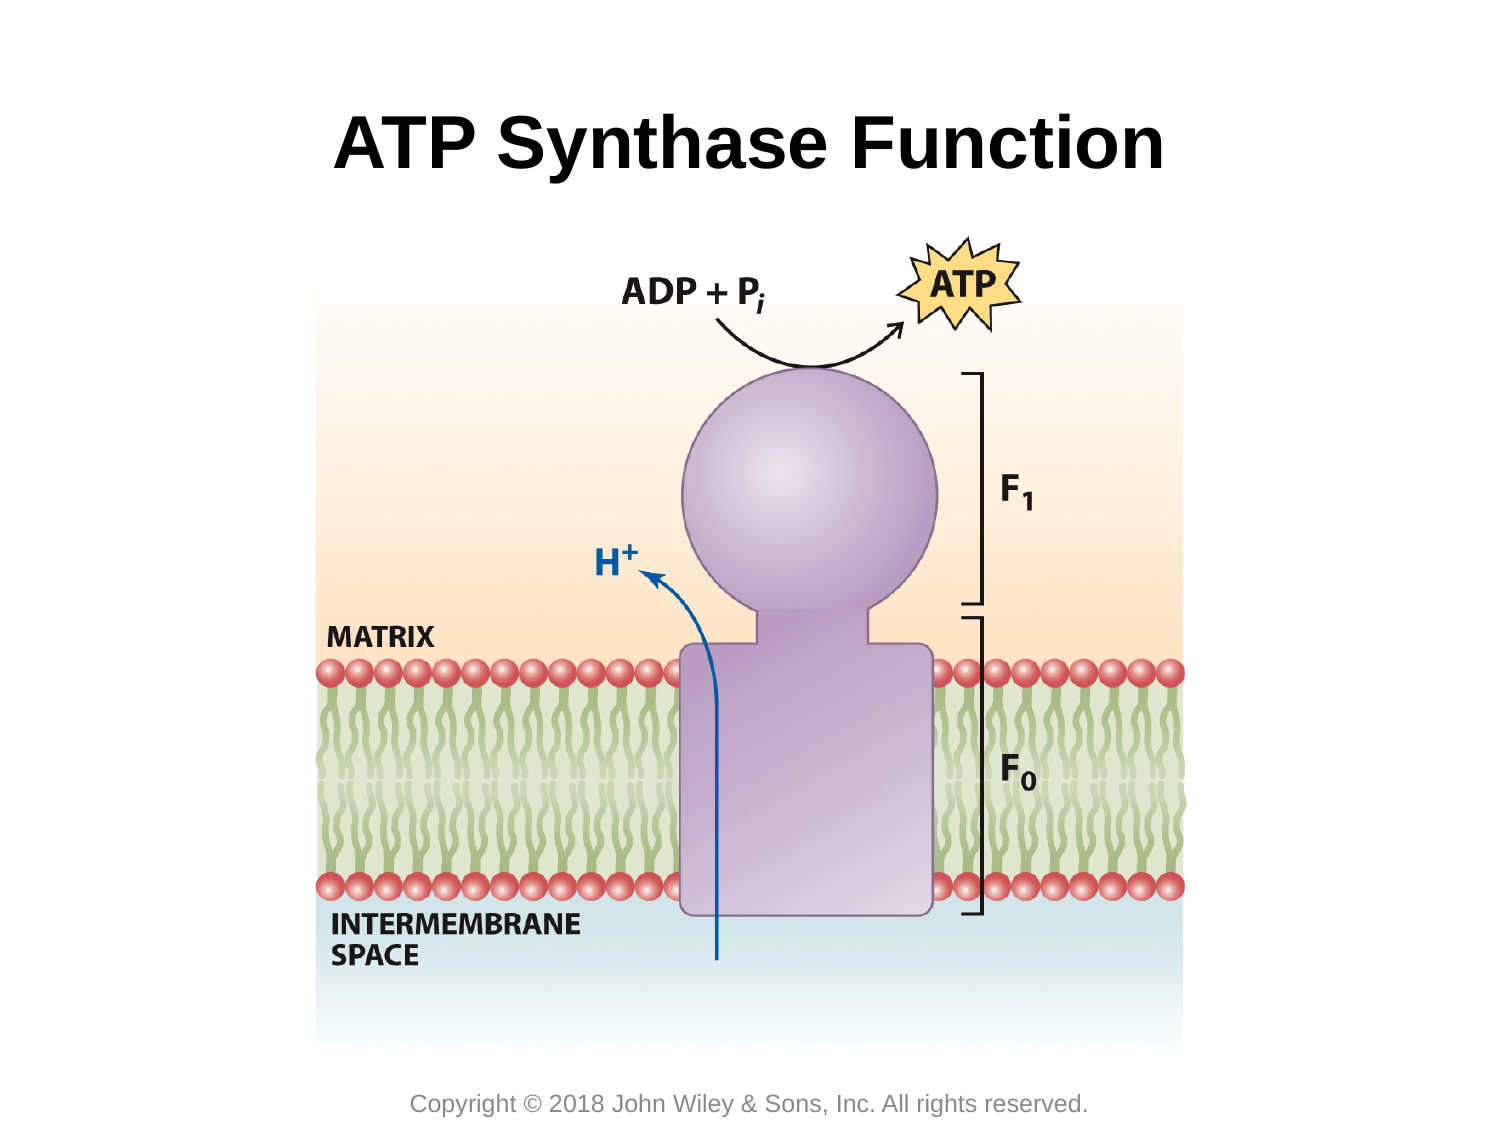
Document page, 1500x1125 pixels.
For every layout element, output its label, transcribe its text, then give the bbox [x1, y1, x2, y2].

footer Copyright © 2018 John Wiley & Sons, Inc. All rights reserved. [335, 1065, 1165, 1125]
picture [310, 216, 1190, 1049]
title ATP Synthase Function [75, 45, 1425, 233]
